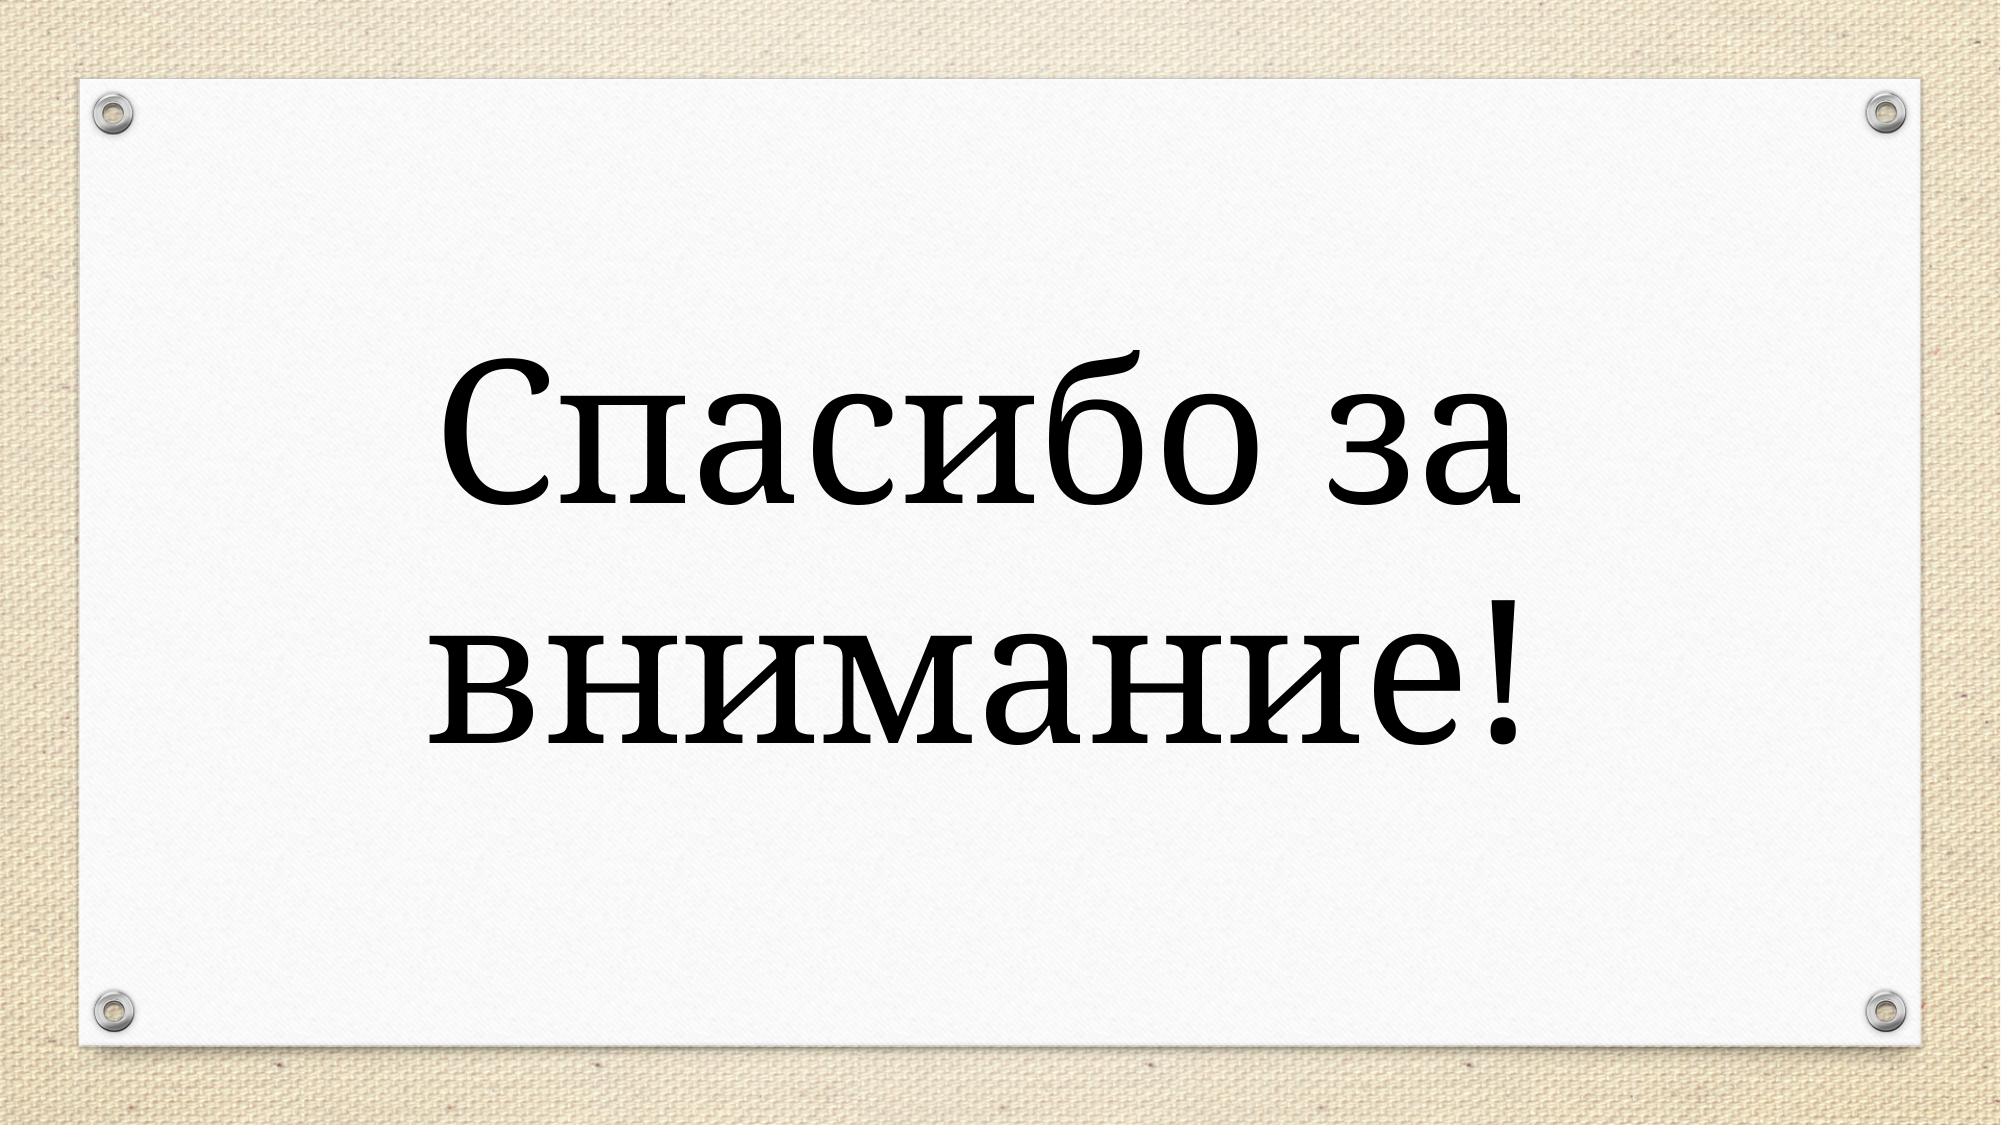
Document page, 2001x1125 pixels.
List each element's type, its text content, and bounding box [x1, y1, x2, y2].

text_box Спасибо за внимание! [149, 295, 1813, 791]
picture [0, 0, 2001, 1125]
